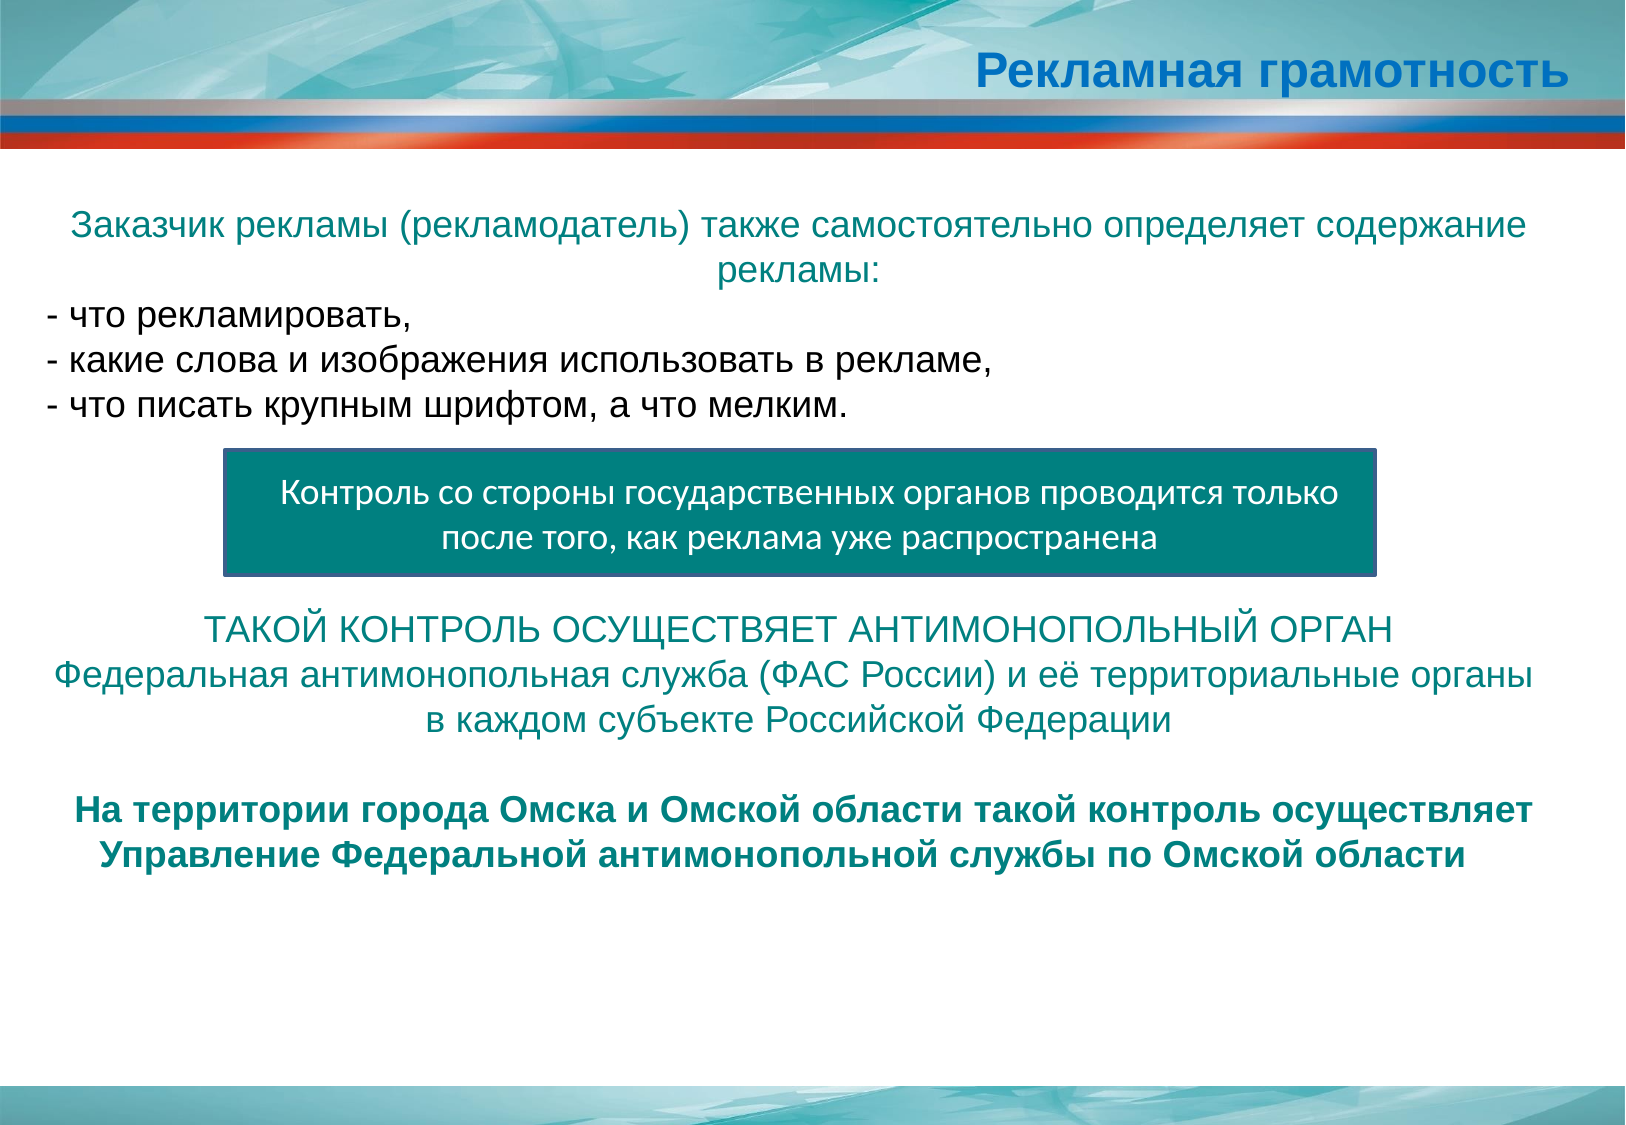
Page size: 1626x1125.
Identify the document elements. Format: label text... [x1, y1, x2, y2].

text_box ККонтроль со стороны государственных органов проводится только после того, как реклама уже распространена [223, 448, 1377, 577]
title Рекламная грамотность [975, 37, 1575, 89]
picture [0, 1086, 1625, 1125]
picture [0, 0, 1625, 149]
list Заказчик рекламы (рекламодатель) также самостоятельно определяет содержание рекламы: - что рекламировать, - какие слова и изображения использовать в рекламе, - что писать крупным шрифтом, а что мелким. ТАКОЙ КОНТРОЛЬ ОСУЩЕСТВЯЕТ АНТИМОНОПОЛЬНЫЙ ОРГАН Федеральная антимонопольная служба (ФАС России) и её территориальные органы в каждом субъекте Российской Федерации На территории города Омска и Омской области такой контроль осуществляет Управление Федеральной антимонопольной службы по Омской области [24, 200, 1574, 882]
